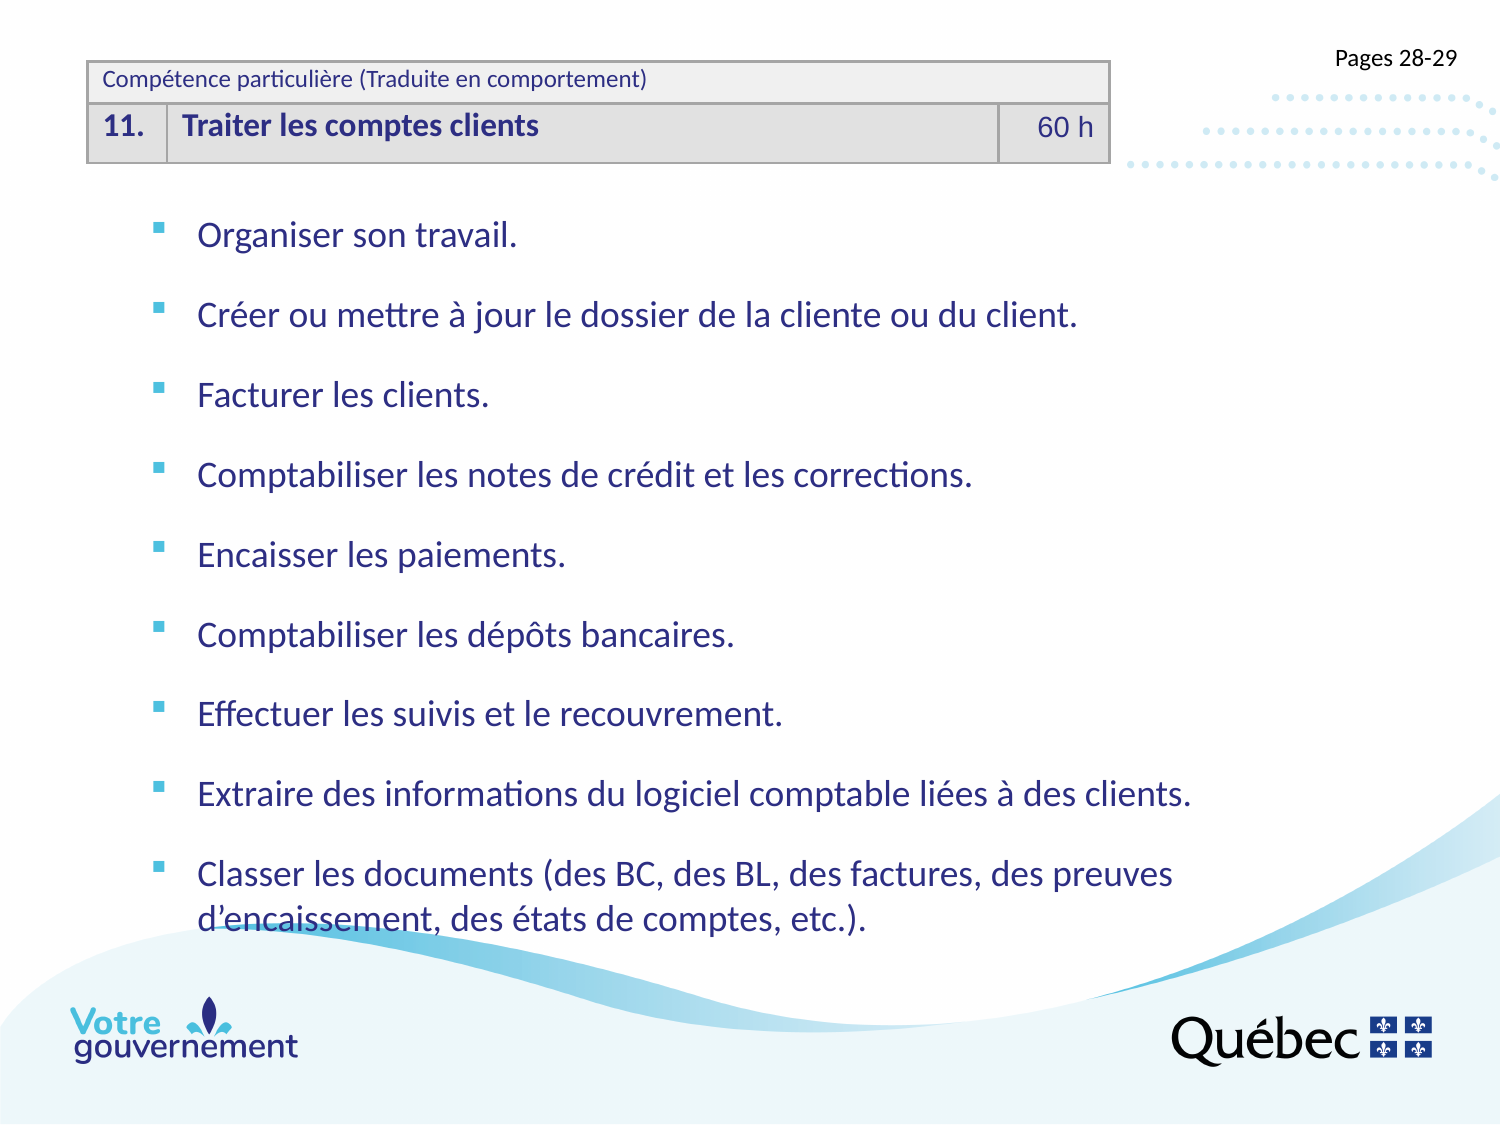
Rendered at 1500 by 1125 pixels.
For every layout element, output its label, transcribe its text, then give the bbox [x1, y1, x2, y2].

table_header Compétence particulière (Traduite en comportement)​ [89, 63, 1108, 102]
table_cell Traiter les comptes clients [168, 105, 997, 162]
picture [0, 0, 1500, 1125]
text_box Organiser son travail. Créer ou mettre à jour le dossier de la cliente ou du client. Facturer les clients. Comptabiliser les notes de crédit et les corrections. Encaisser les paiements. Comptabiliser les dépôts bancaires. Effectuer les suivis et le recouvrement. Extraire des informations du logiciel comptable liées à des clients. Classer les documents (des BC, des BL, des factures, des preuves d’encaissement, des états de comptes, etc.). [135, 202, 1321, 1125]
table_cell 60 h​ [1000, 105, 1108, 162]
table_cell 11.​ [89, 105, 166, 162]
text_box Pages 28-29 [1302, 33, 1473, 79]
